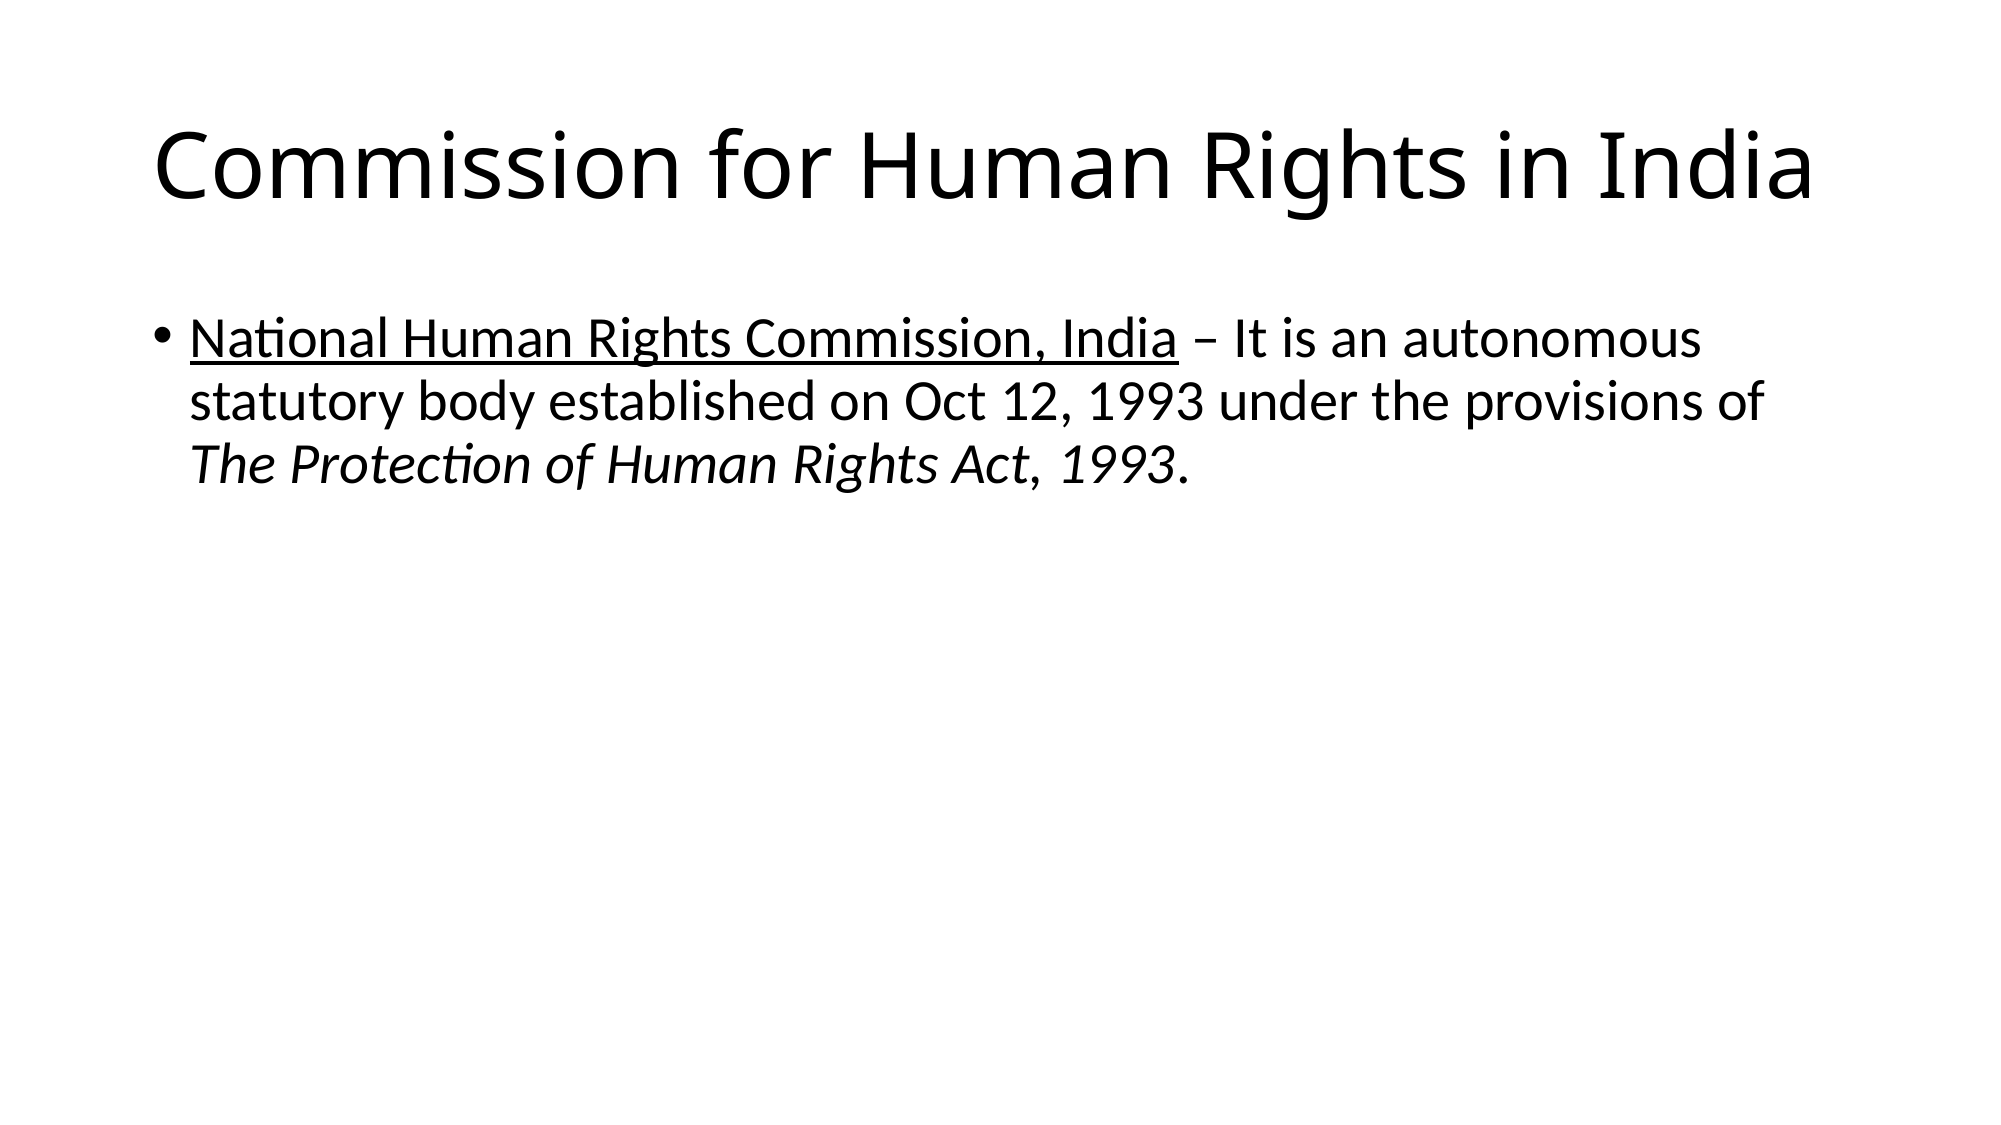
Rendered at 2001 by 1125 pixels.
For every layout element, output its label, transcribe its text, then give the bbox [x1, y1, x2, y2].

list National Human Rights Commission, India – It is an autonomous statutory body established on Oct 12, 1993 under the provisions of The Protection of Human Rights Act, 1993. [137, 299, 1863, 1014]
title Commission for Human Rights in India [137, 59, 1863, 278]
